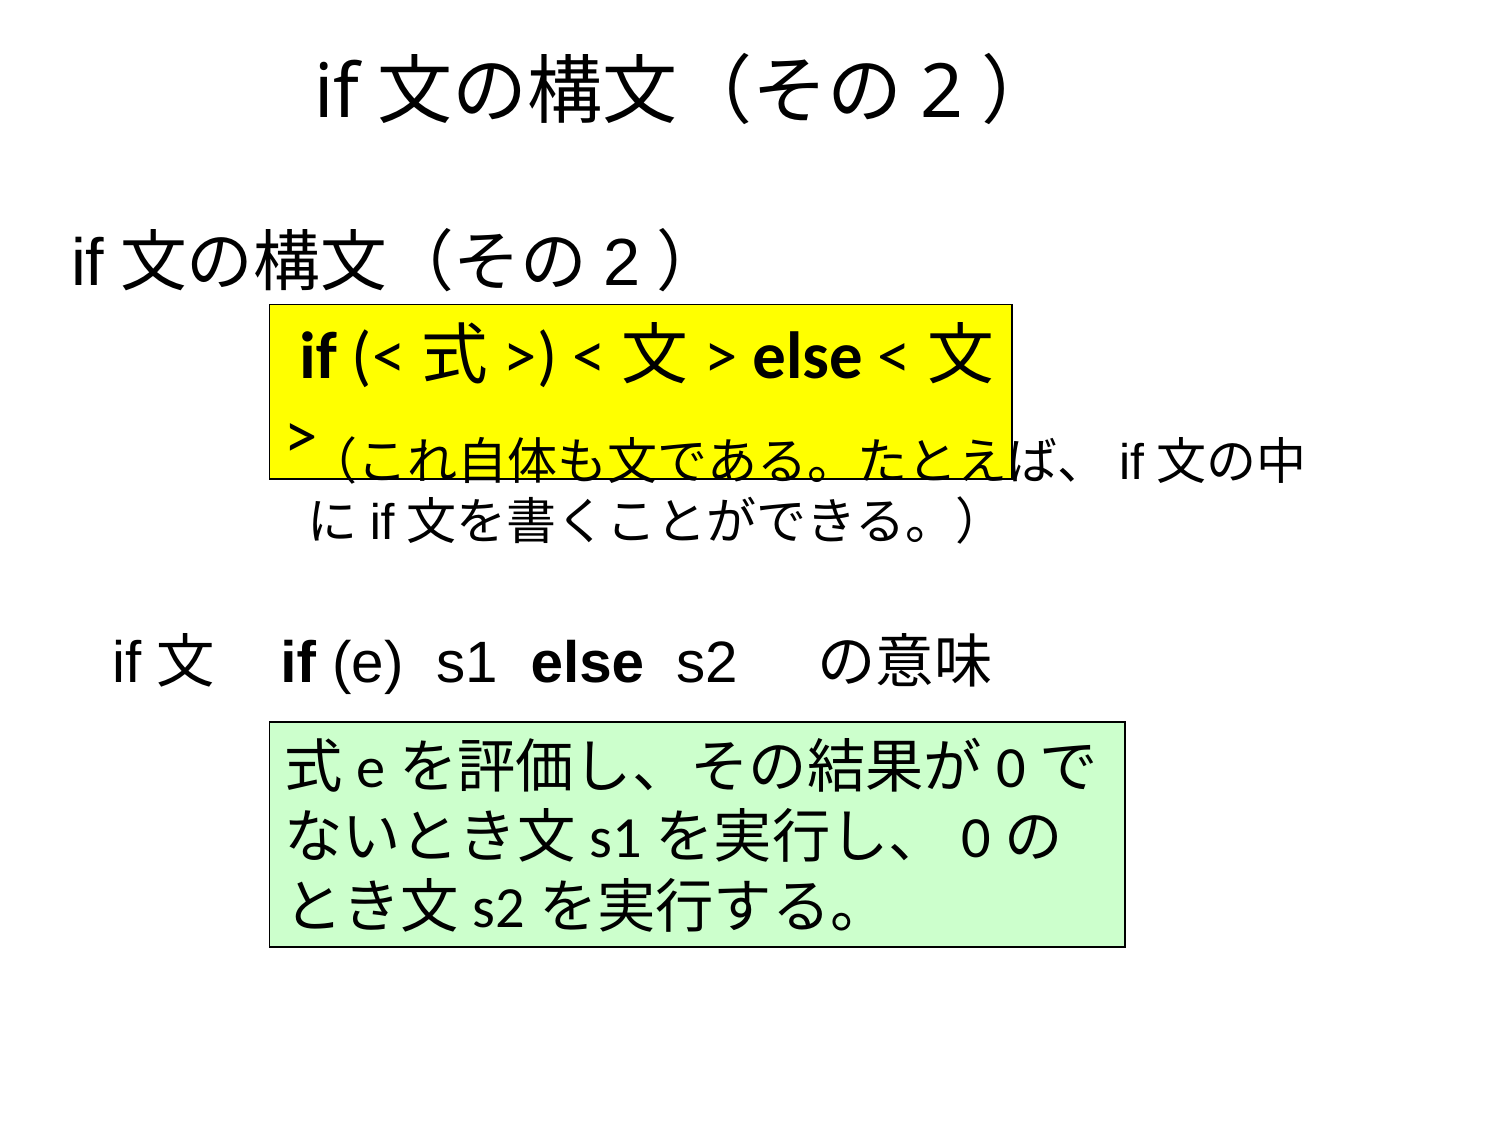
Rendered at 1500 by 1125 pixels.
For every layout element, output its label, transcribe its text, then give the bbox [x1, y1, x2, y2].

text_box if文の構文（その2） [37, 210, 738, 306]
text_box （これ自体も文である。たとえば、if文の中にif文を書くことができる。） [292, 421, 1325, 557]
text_box if文 if (e) s1 else s2 の意味 [81, 616, 1325, 702]
text_box if (<式>) <文> else <文> [269, 304, 1013, 480]
title if文の構文（その2） [41, 31, 1292, 144]
text_box 式eを評価し、その結果が0でないとき文s1を実行し、0のとき文s2を実行する。 [269, 722, 1125, 947]
